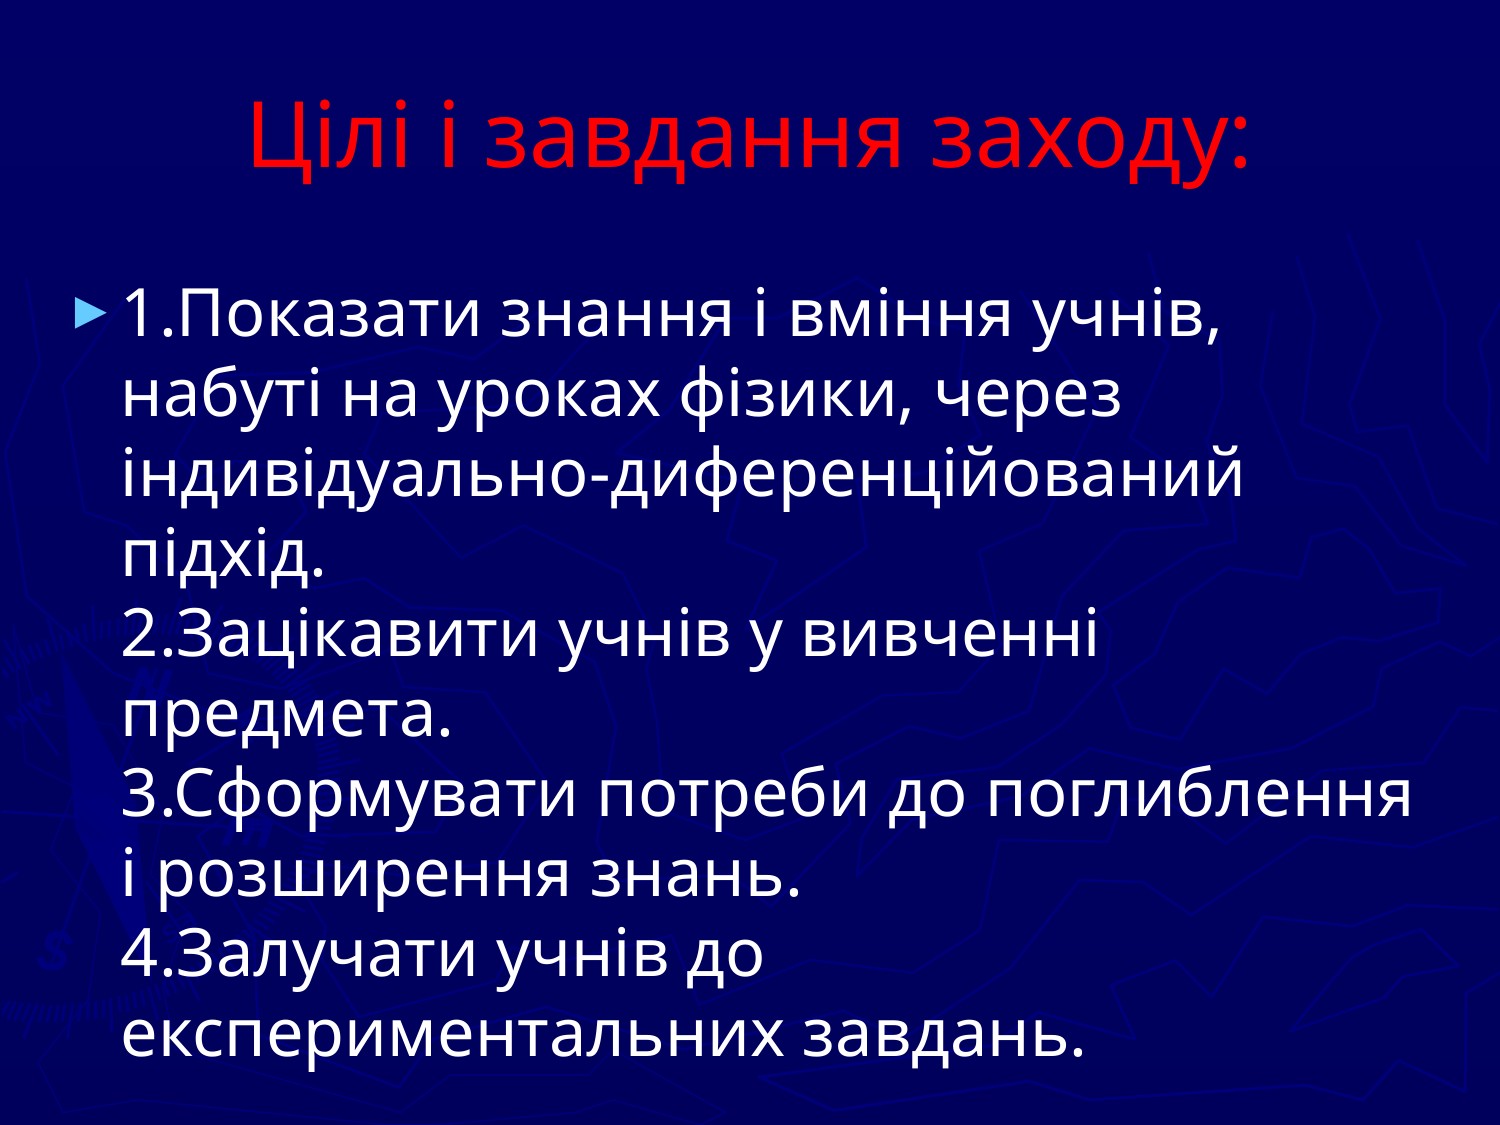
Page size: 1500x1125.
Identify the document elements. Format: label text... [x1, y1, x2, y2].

title Цілі і завдання заходу: [49, 37, 1451, 226]
list 1.Показати знання і вміння учнів, набуті на уроках фізики, через індивідуально-диференційований підхід. 2.Зацікавити учнів у вивченні предмета. 3.Сформувати потреби до поглиблення і розширення знань. 4.Залучати учнів до експериментальних завдань. [49, 262, 1451, 1001]
